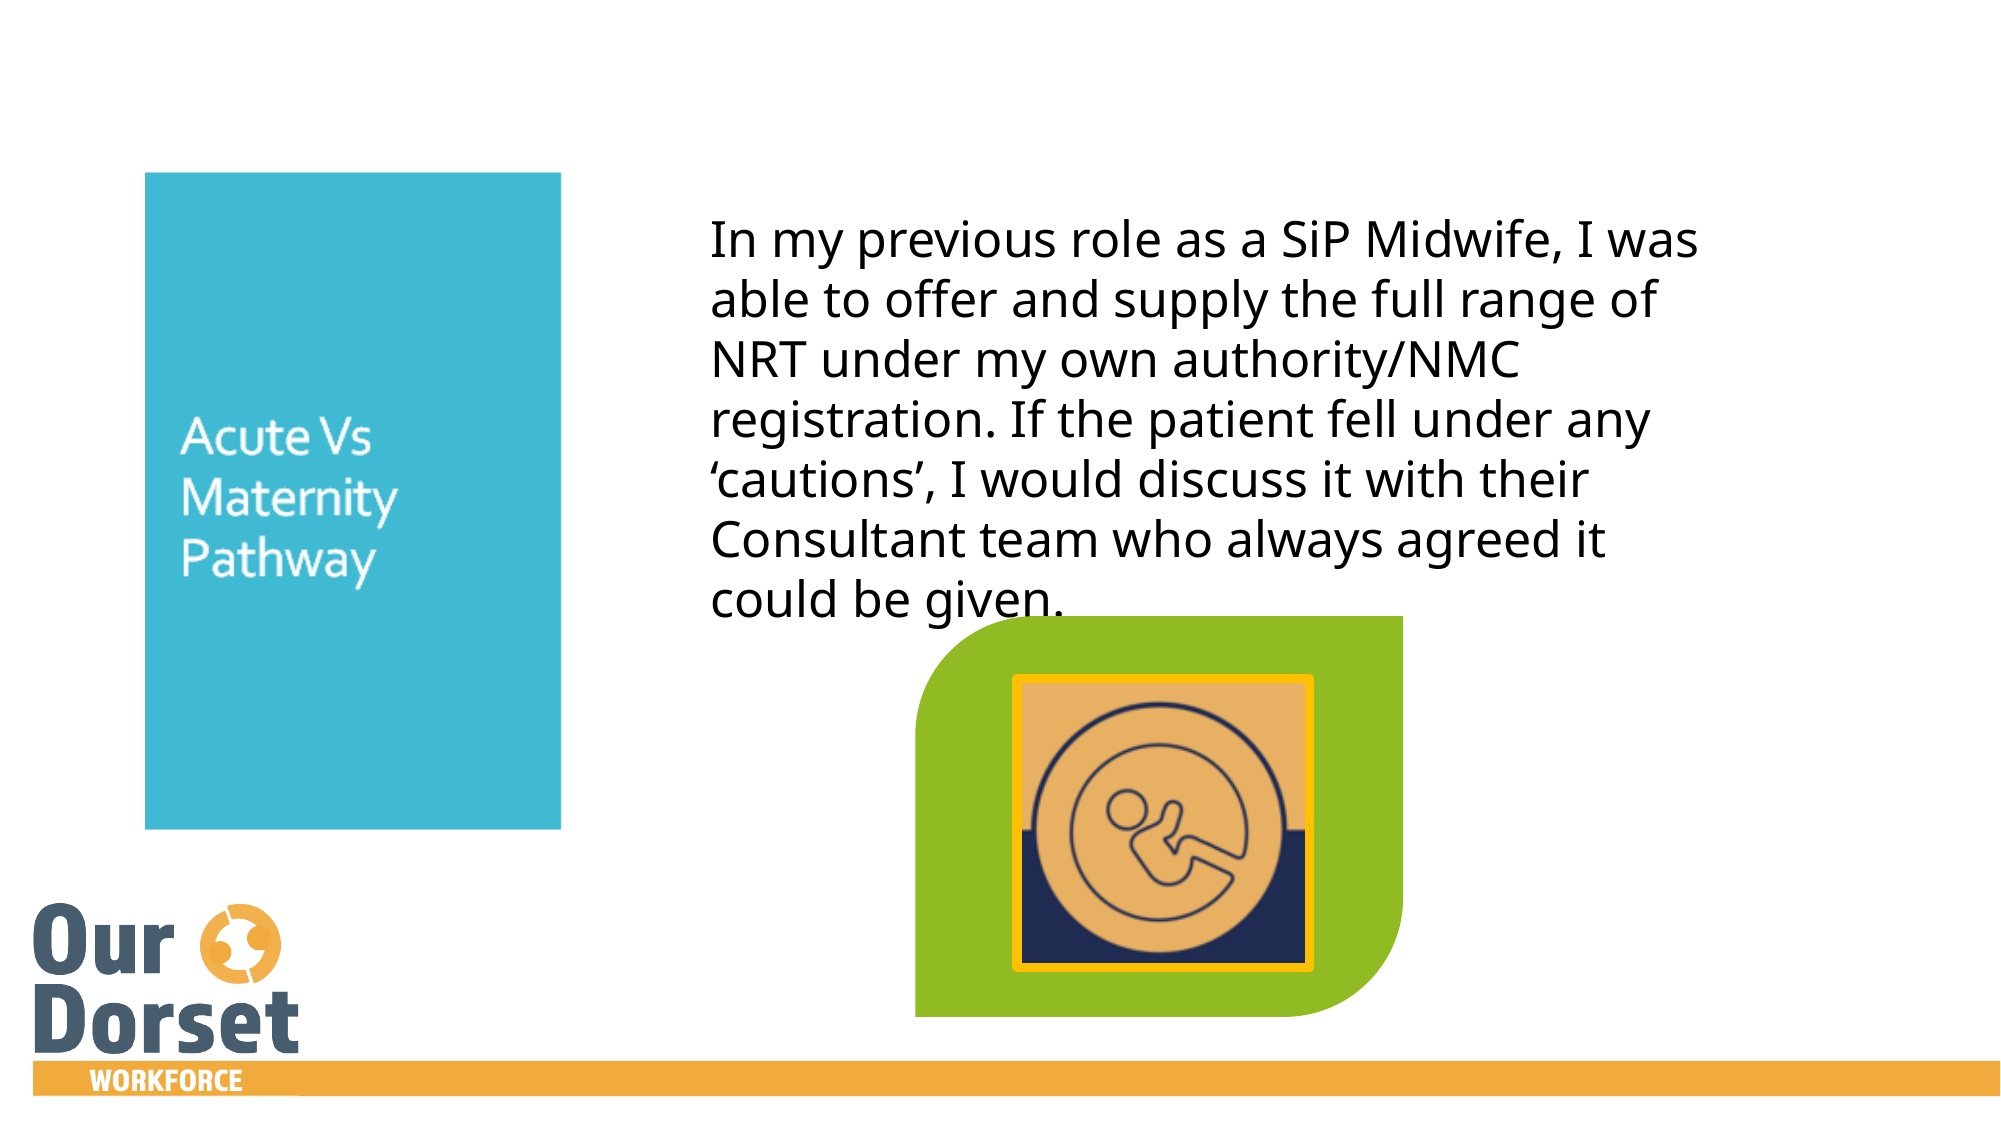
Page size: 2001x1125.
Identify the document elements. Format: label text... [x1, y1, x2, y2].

picture [33, 903, 299, 1097]
picture [1016, 678, 1310, 968]
text_box [915, 616, 1404, 1017]
picture [145, 154, 577, 844]
text_box In my previous role as a SiP Midwife, I was able to offer and supply the full range of NRT under my own authority/NMC registration. If the patient fell under any ‘cautions’, I would discuss it with their Consultant team who always agreed it could be given. [695, 154, 1748, 635]
